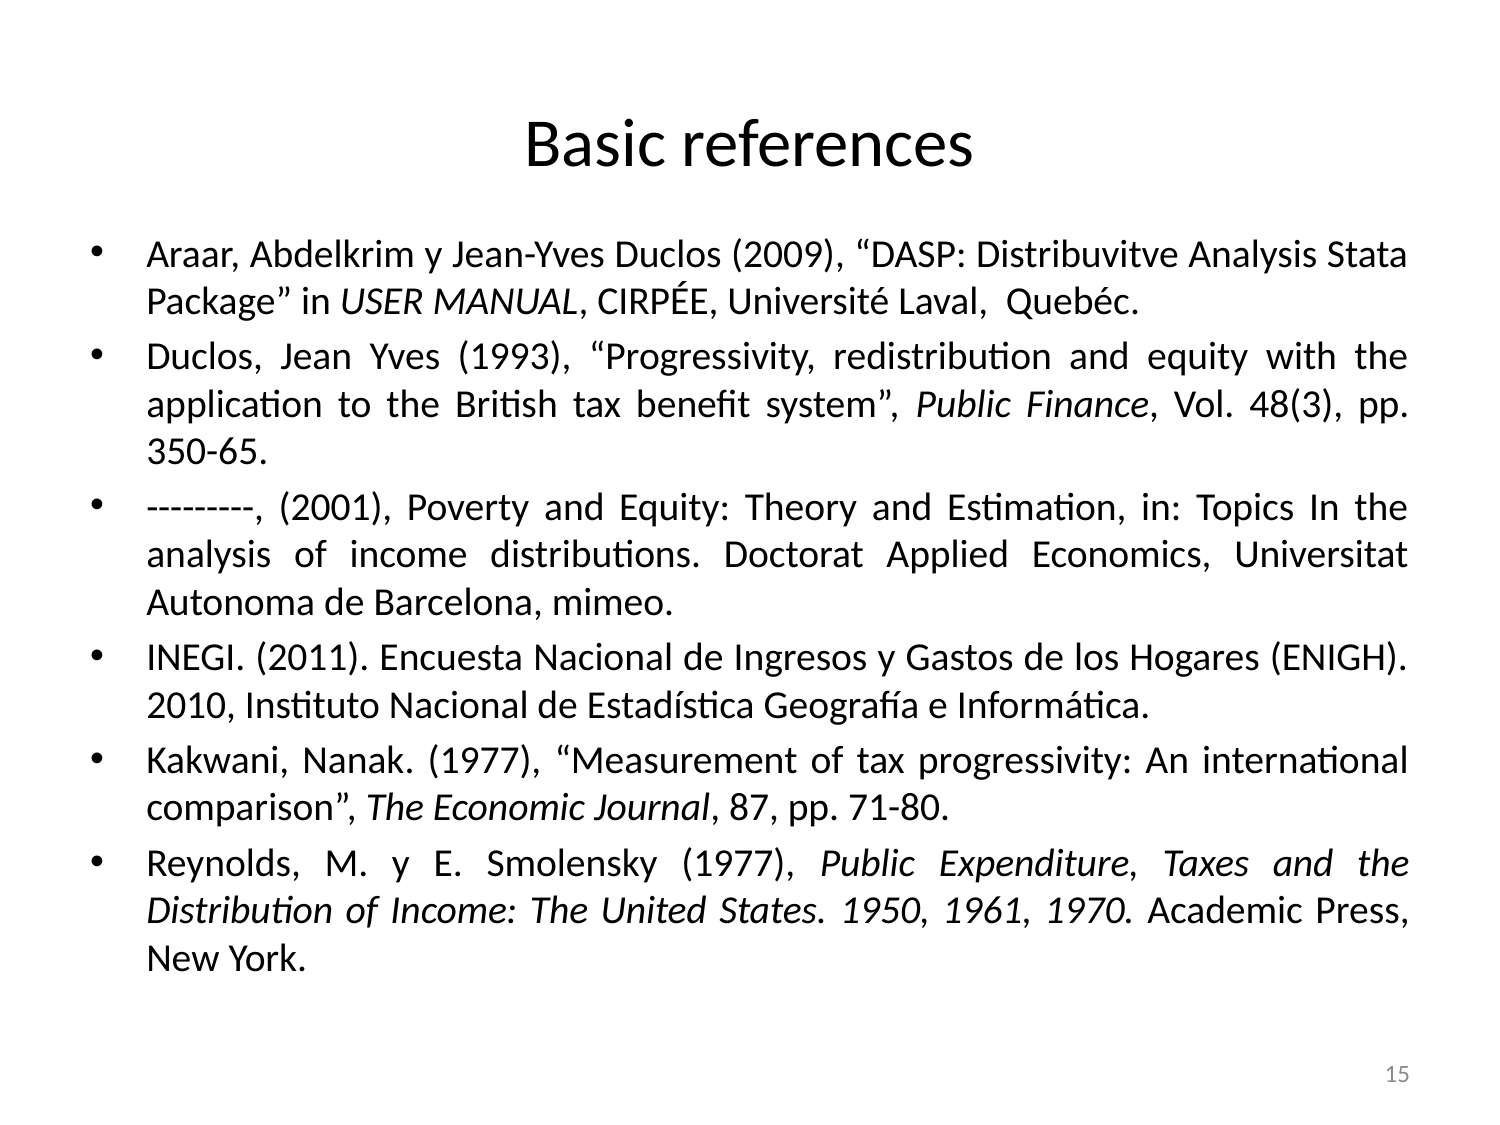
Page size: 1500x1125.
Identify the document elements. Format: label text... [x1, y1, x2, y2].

title Basic references [75, 45, 1425, 219]
slide_number 15 [1074, 1042, 1425, 1103]
list Araar, Abdelkrim y Jean-Yves Duclos (2009), “DASP: Distribuvitve Analysis Stata Package” in USER MANUAL, CIRPÉE, Université Laval, Quebéc. Duclos, Jean Yves (1993), “Progressivity, redistribution and equity with the application to the British tax benefit system”, Public Finance, Vol. 48(3), pp. 350-65. ---------, (2001), Poverty and Equity: Theory and Estimation, in: Topics In the analysis of income distributions. Doctorat Applied Economics, Universitat Autonoma de Barcelona, mimeo. INEGI. (2011). Encuesta Nacional de Ingresos y Gastos de los Hogares (ENIGH). 2010, Instituto Nacional de Estadística Geografía e Informática. Kakwani, Nanak. (1977), “Measurement of tax progressivity: An international comparison”, The Economic Journal, 87, pp. 71-80. Reynolds, M. y E. Smolensky (1977), Public Expenditure, Taxes and the Distribution of Income: The United States. 1950, 1961, 1970. Academic Press, New York. [75, 219, 1425, 963]
